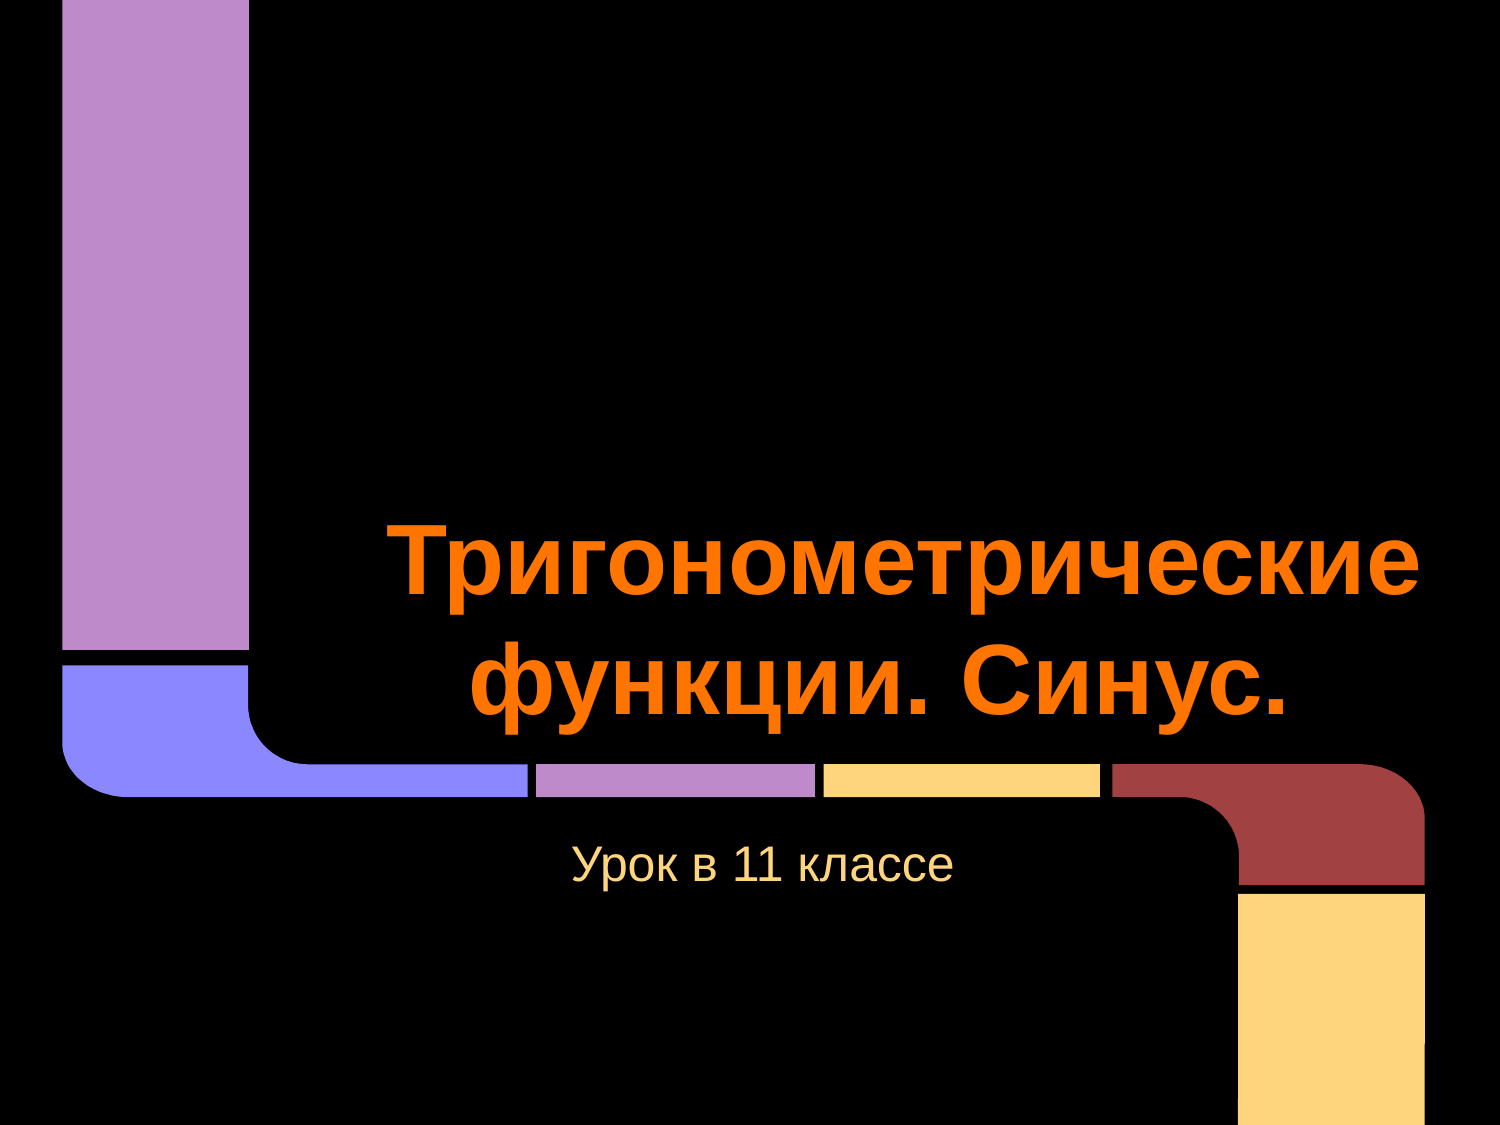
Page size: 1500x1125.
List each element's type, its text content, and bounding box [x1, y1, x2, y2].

subtitle Урок в 11 классе [364, 816, 1137, 962]
title Тригонометрические функции. Синус. [300, 478, 1459, 750]
